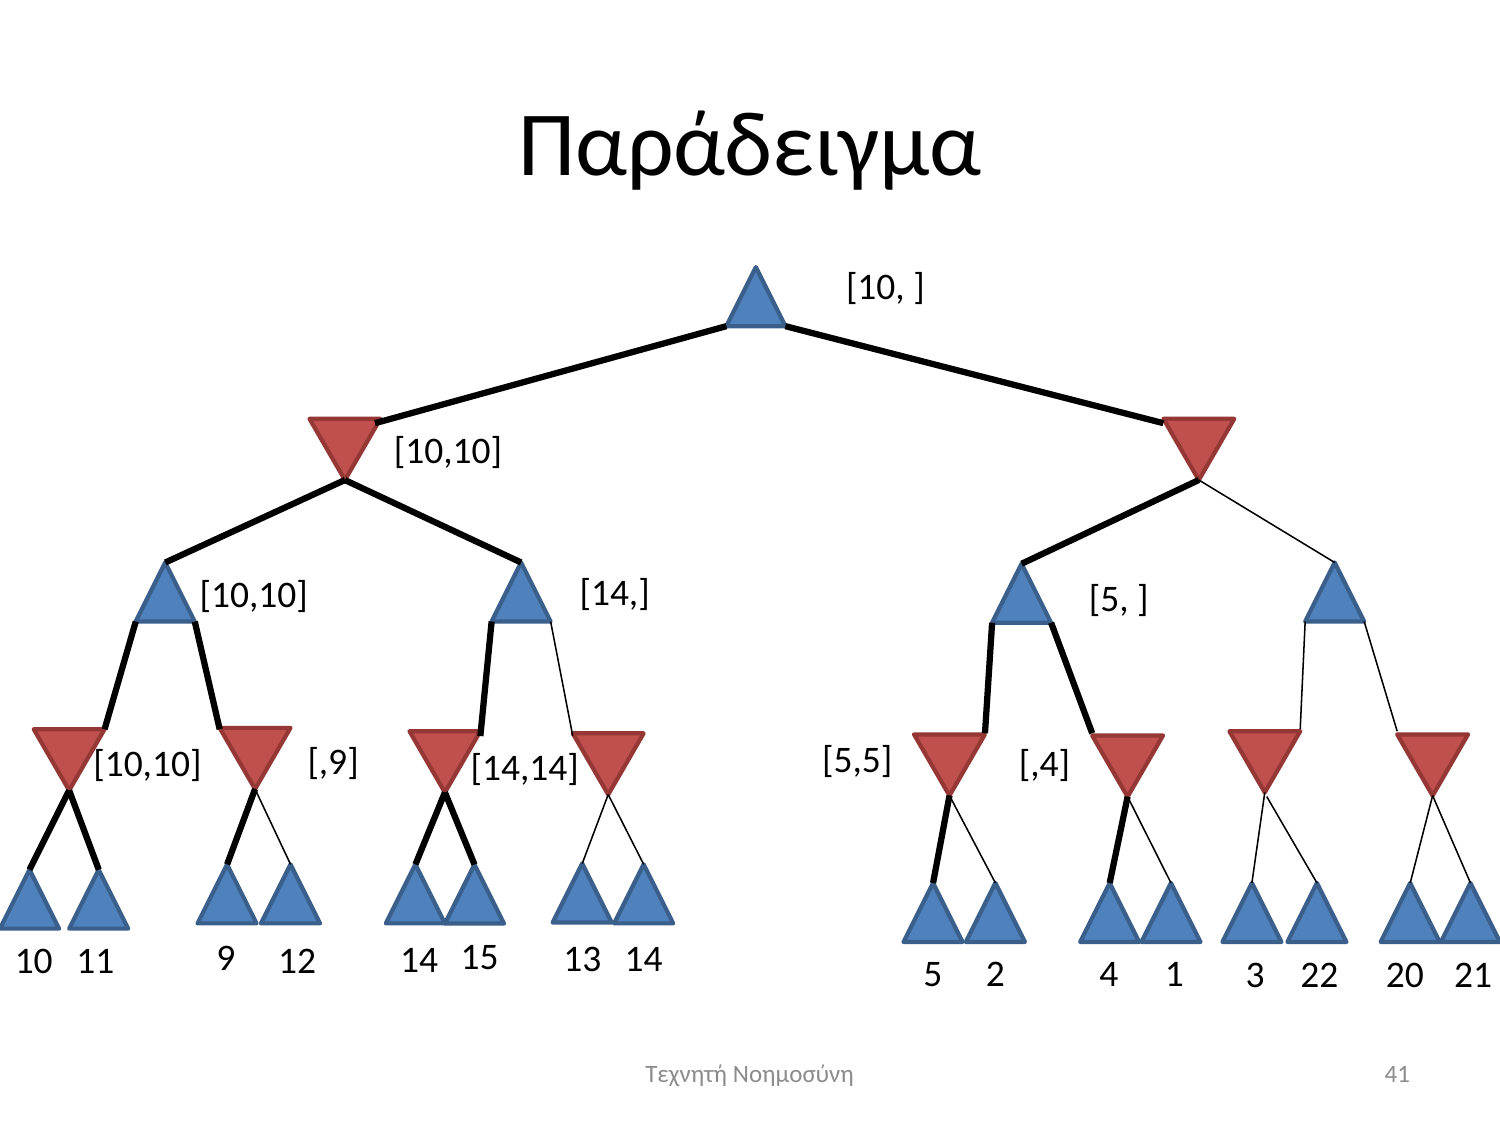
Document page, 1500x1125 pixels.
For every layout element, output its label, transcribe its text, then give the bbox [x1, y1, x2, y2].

text_box [1139, 886, 1203, 941]
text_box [29, 790, 66, 870]
text_box [1220, 886, 1284, 942]
text_box [1285, 887, 1349, 942]
text_box 4 [1068, 941, 1150, 1002]
text_box [31, 727, 99, 788]
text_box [194, 621, 220, 730]
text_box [1251, 792, 1265, 884]
text_box [195, 869, 259, 926]
text_box [307, 416, 369, 478]
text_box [68, 790, 99, 870]
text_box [932, 795, 949, 884]
text_box [443, 867, 506, 924]
text_box [5,5] [778, 727, 936, 788]
text_box [489, 565, 553, 624]
text_box [1078, 887, 1140, 941]
text_box [550, 867, 613, 925]
text_box [225, 725, 293, 787]
text_box [259, 866, 322, 926]
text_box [581, 794, 605, 864]
text_box [10,10] [175, 571, 333, 623]
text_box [607, 794, 644, 865]
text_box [165, 479, 344, 563]
text_box [612, 866, 676, 926]
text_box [415, 792, 442, 865]
title Παράδειγμα [75, 45, 1425, 233]
text_box 22 [1279, 942, 1360, 1003]
footer Τεχνητή Νοημοσύνη [512, 1042, 988, 1103]
text_box [134, 566, 191, 624]
text_box 9 [185, 926, 267, 986]
text_box 14 [378, 927, 460, 988]
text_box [344, 479, 522, 563]
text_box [480, 621, 492, 737]
text_box [14,14] [446, 735, 604, 796]
text_box [0, 873, 61, 928]
text_box 14 [603, 926, 685, 987]
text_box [374, 325, 727, 424]
text_box [10,10] [369, 425, 527, 479]
text_box [67, 873, 131, 928]
text_box 21 [1432, 942, 1500, 1003]
text_box 11 [54, 928, 136, 989]
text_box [1363, 621, 1398, 732]
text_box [1409, 795, 1432, 884]
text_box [1266, 796, 1318, 884]
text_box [1300, 621, 1306, 730]
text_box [104, 621, 136, 730]
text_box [254, 788, 291, 865]
text_box 5 [892, 941, 954, 1002]
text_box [1127, 796, 1172, 884]
text_box [1092, 733, 1165, 795]
text_box [1166, 416, 1237, 478]
text_box [407, 729, 475, 790]
text_box [10,10] [68, 731, 226, 792]
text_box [984, 622, 993, 734]
text_box [1397, 732, 1470, 794]
text_box [901, 888, 964, 941]
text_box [1021, 479, 1198, 564]
text_box 3 [1214, 942, 1279, 1003]
text_box [990, 567, 1053, 625]
text_box [936, 732, 984, 794]
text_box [1432, 795, 1471, 884]
text_box [579, 731, 646, 792]
text_box 12 [256, 928, 338, 989]
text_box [1198, 479, 1335, 563]
text_box 10 [0, 928, 54, 989]
slide_number 41 [1074, 1042, 1425, 1103]
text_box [1109, 796, 1127, 884]
text_box 20 [1364, 942, 1432, 1003]
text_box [226, 788, 254, 865]
text_box 15 [439, 924, 521, 984]
text_box [963, 885, 1027, 941]
text_box [1439, 885, 1500, 942]
text_box [1227, 729, 1300, 792]
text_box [785, 325, 1164, 424]
text_box 1 [1150, 941, 1215, 1002]
text_box 13 [541, 926, 603, 987]
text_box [1050, 622, 1093, 734]
text_box [1378, 888, 1440, 942]
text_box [949, 795, 996, 884]
text_box [383, 868, 445, 926]
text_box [444, 792, 475, 865]
text_box [1303, 565, 1366, 624]
text_box 2 [954, 941, 1036, 1002]
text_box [550, 621, 574, 737]
text_box [725, 265, 787, 329]
